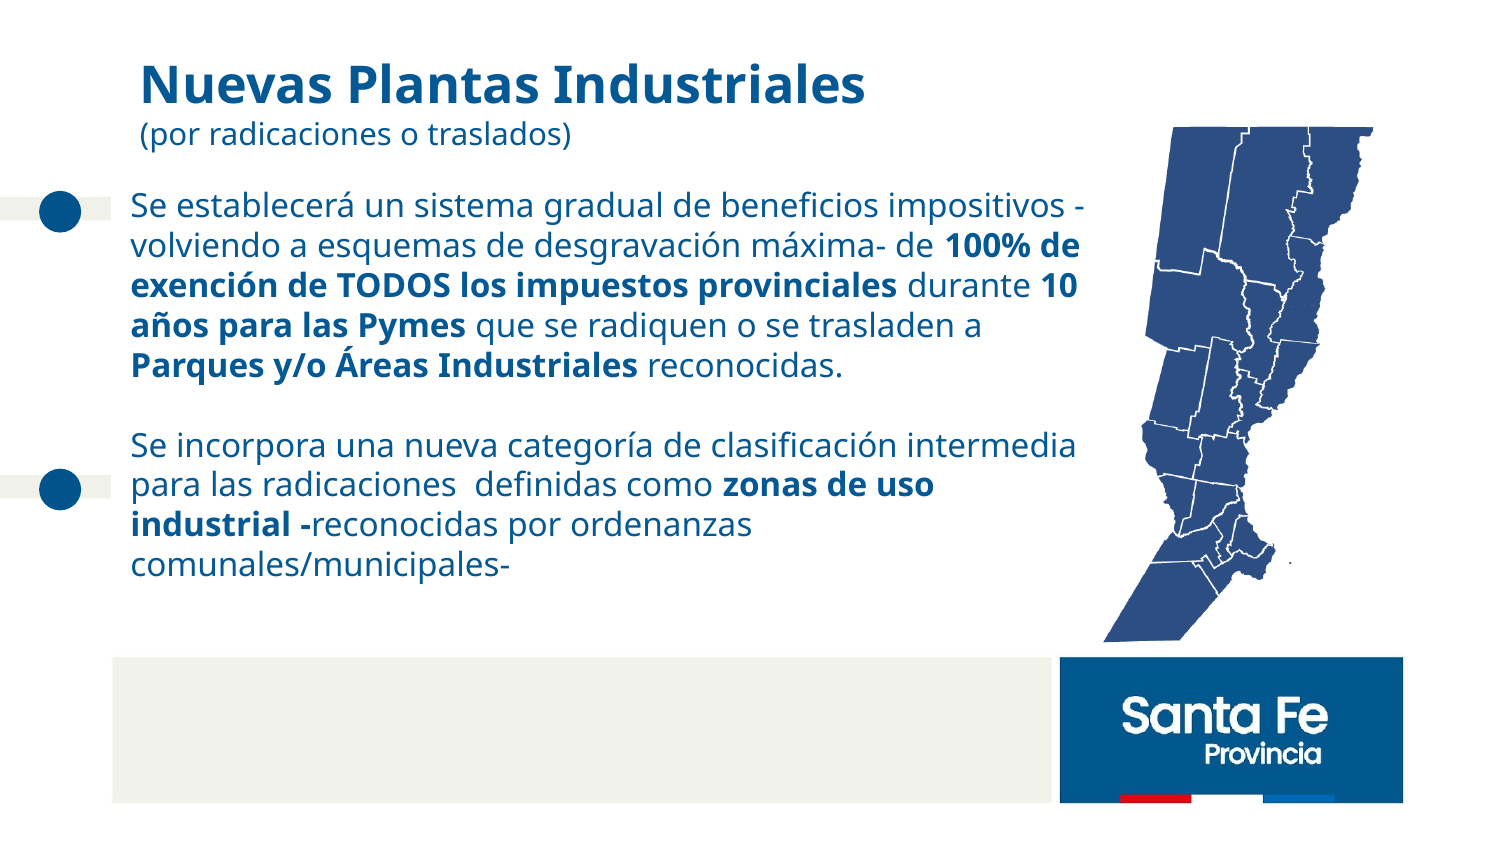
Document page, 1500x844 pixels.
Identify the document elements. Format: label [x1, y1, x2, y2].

picture [2, 0, 1500, 844]
text_box [0, 468, 112, 511]
text_box [0, 190, 112, 233]
